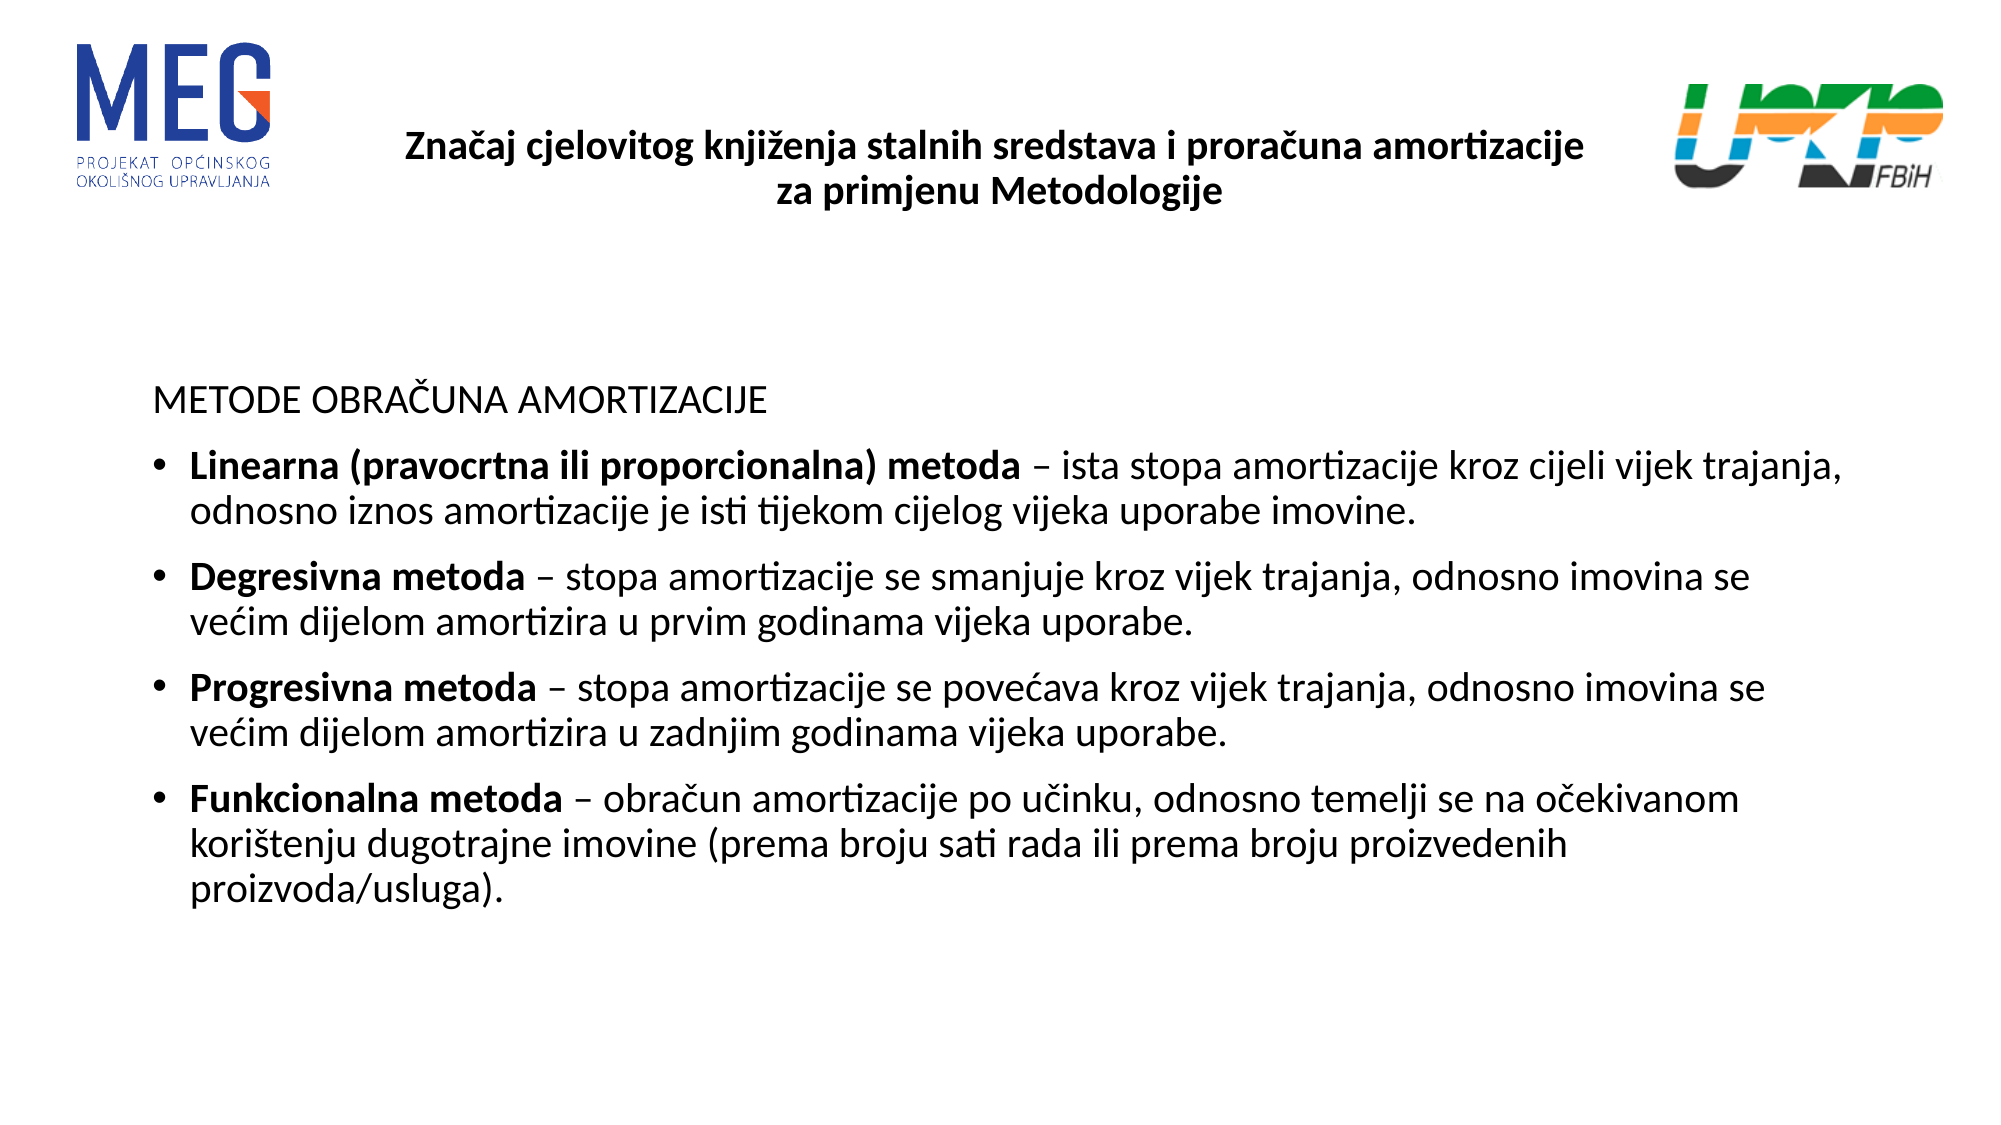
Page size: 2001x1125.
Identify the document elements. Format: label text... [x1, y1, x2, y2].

list METODE OBRAČUNA AMORTIZACIJE Linearna (pravocrtna ili proporcionalna) metoda – ista stopa amortizacije kroz cijeli vijek trajanja, odnosno iznos amortizacije je isti tijekom cijelog vijeka uporabe imovine. Degresivna metoda – stopa amortizacije se smanjuje kroz vijek trajanja, odnosno imovina se većim dijelom amortizira u prvim godinama vijeka uporabe. Progresivna metoda – stopa amortizacije se povećava kroz vijek trajanja, odnosno imovina se većim dijelom amortizira u zadnjim godinama vijeka uporabe. Funkcionalna metoda – obračun amortizacije po učinku, odnosno temelji se na očekivanom korištenju dugotrajne imovine (prema broju sati rada ili prema broju proizvedenih proizvoda/usluga). [137, 299, 1863, 1014]
title Značaj cjelovitog knjiženja stalnih sredstava i proračuna amortizacije za primjenu Metodologije [137, 59, 1863, 278]
picture [1672, 84, 1943, 189]
picture [75, 42, 272, 189]
